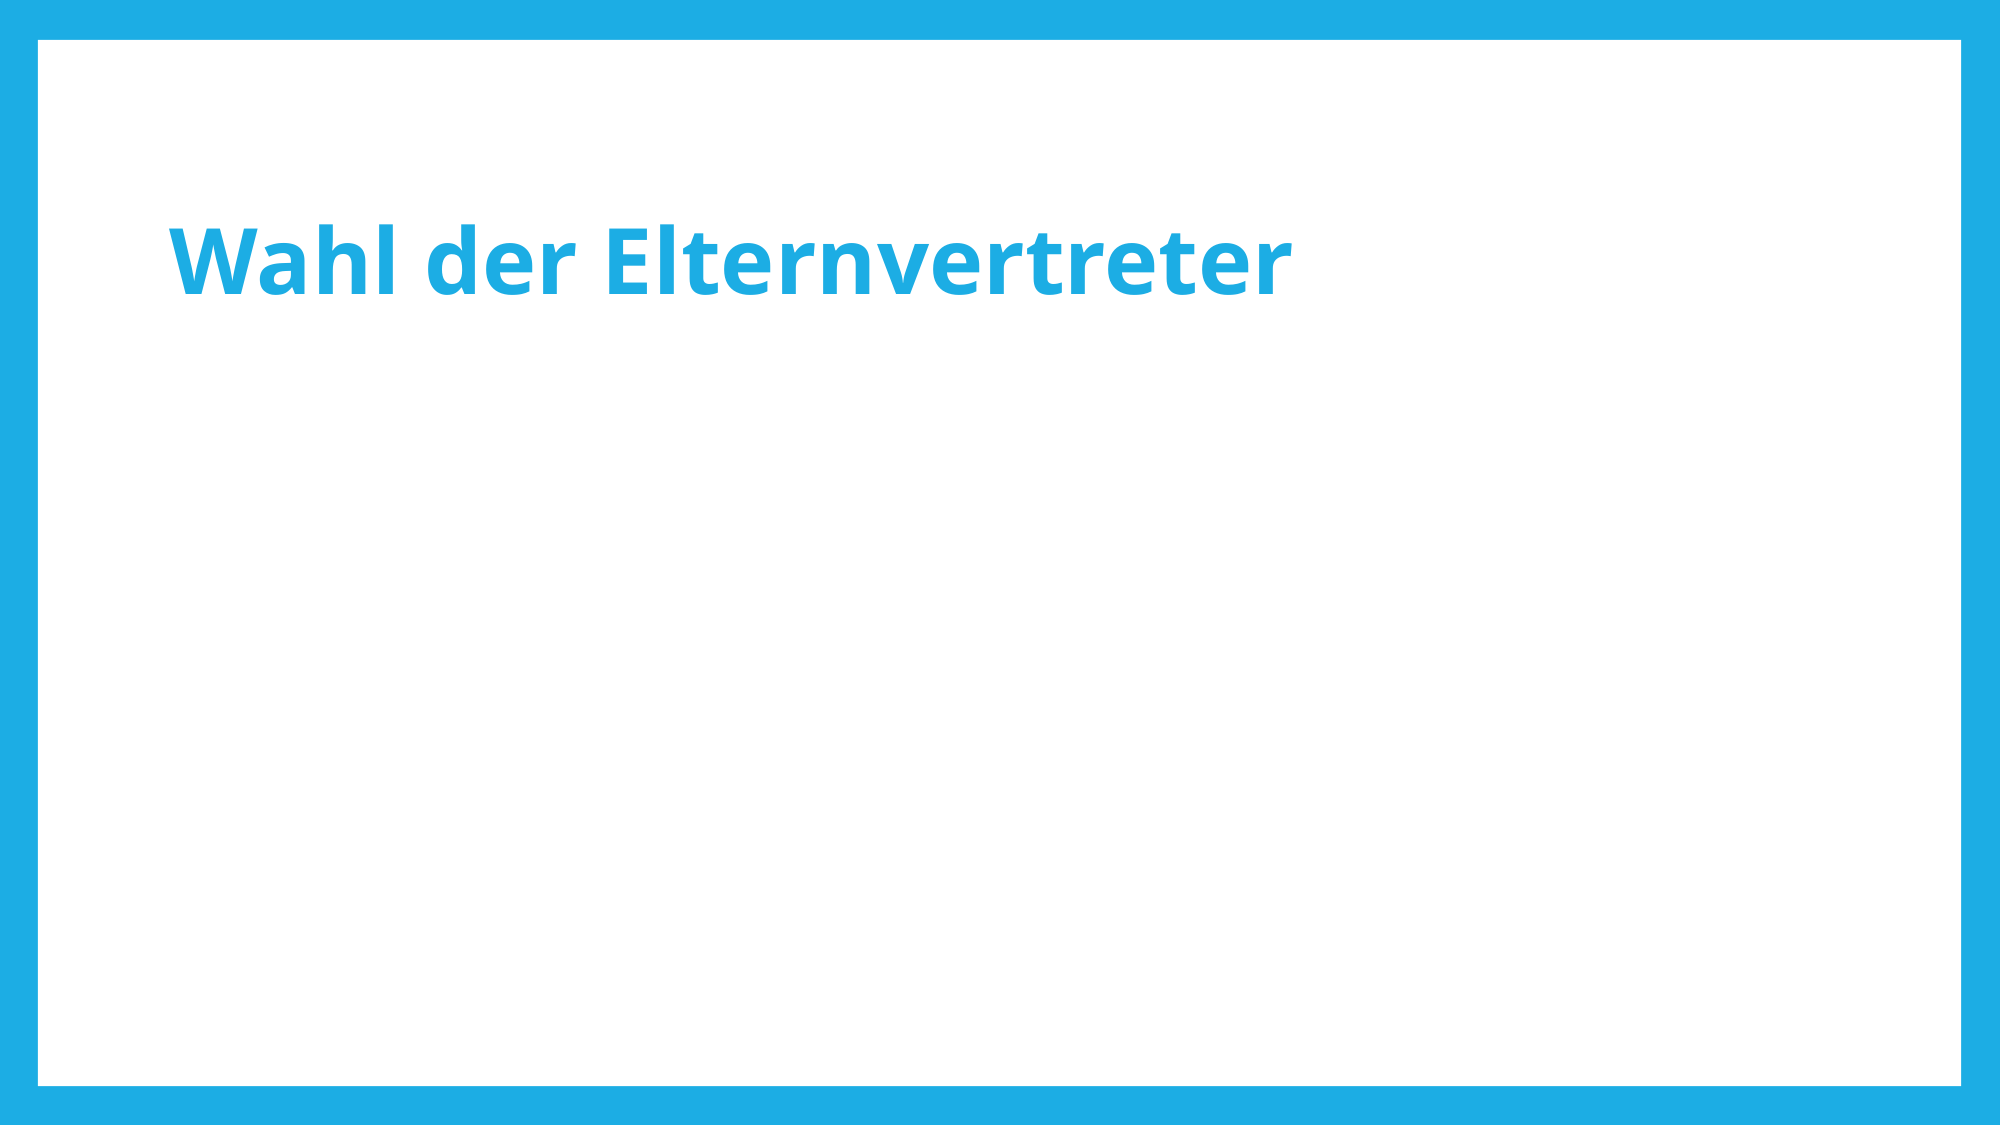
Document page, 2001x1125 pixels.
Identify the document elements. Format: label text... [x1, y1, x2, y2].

title Wahl der Elternvertreter [154, 153, 1775, 376]
